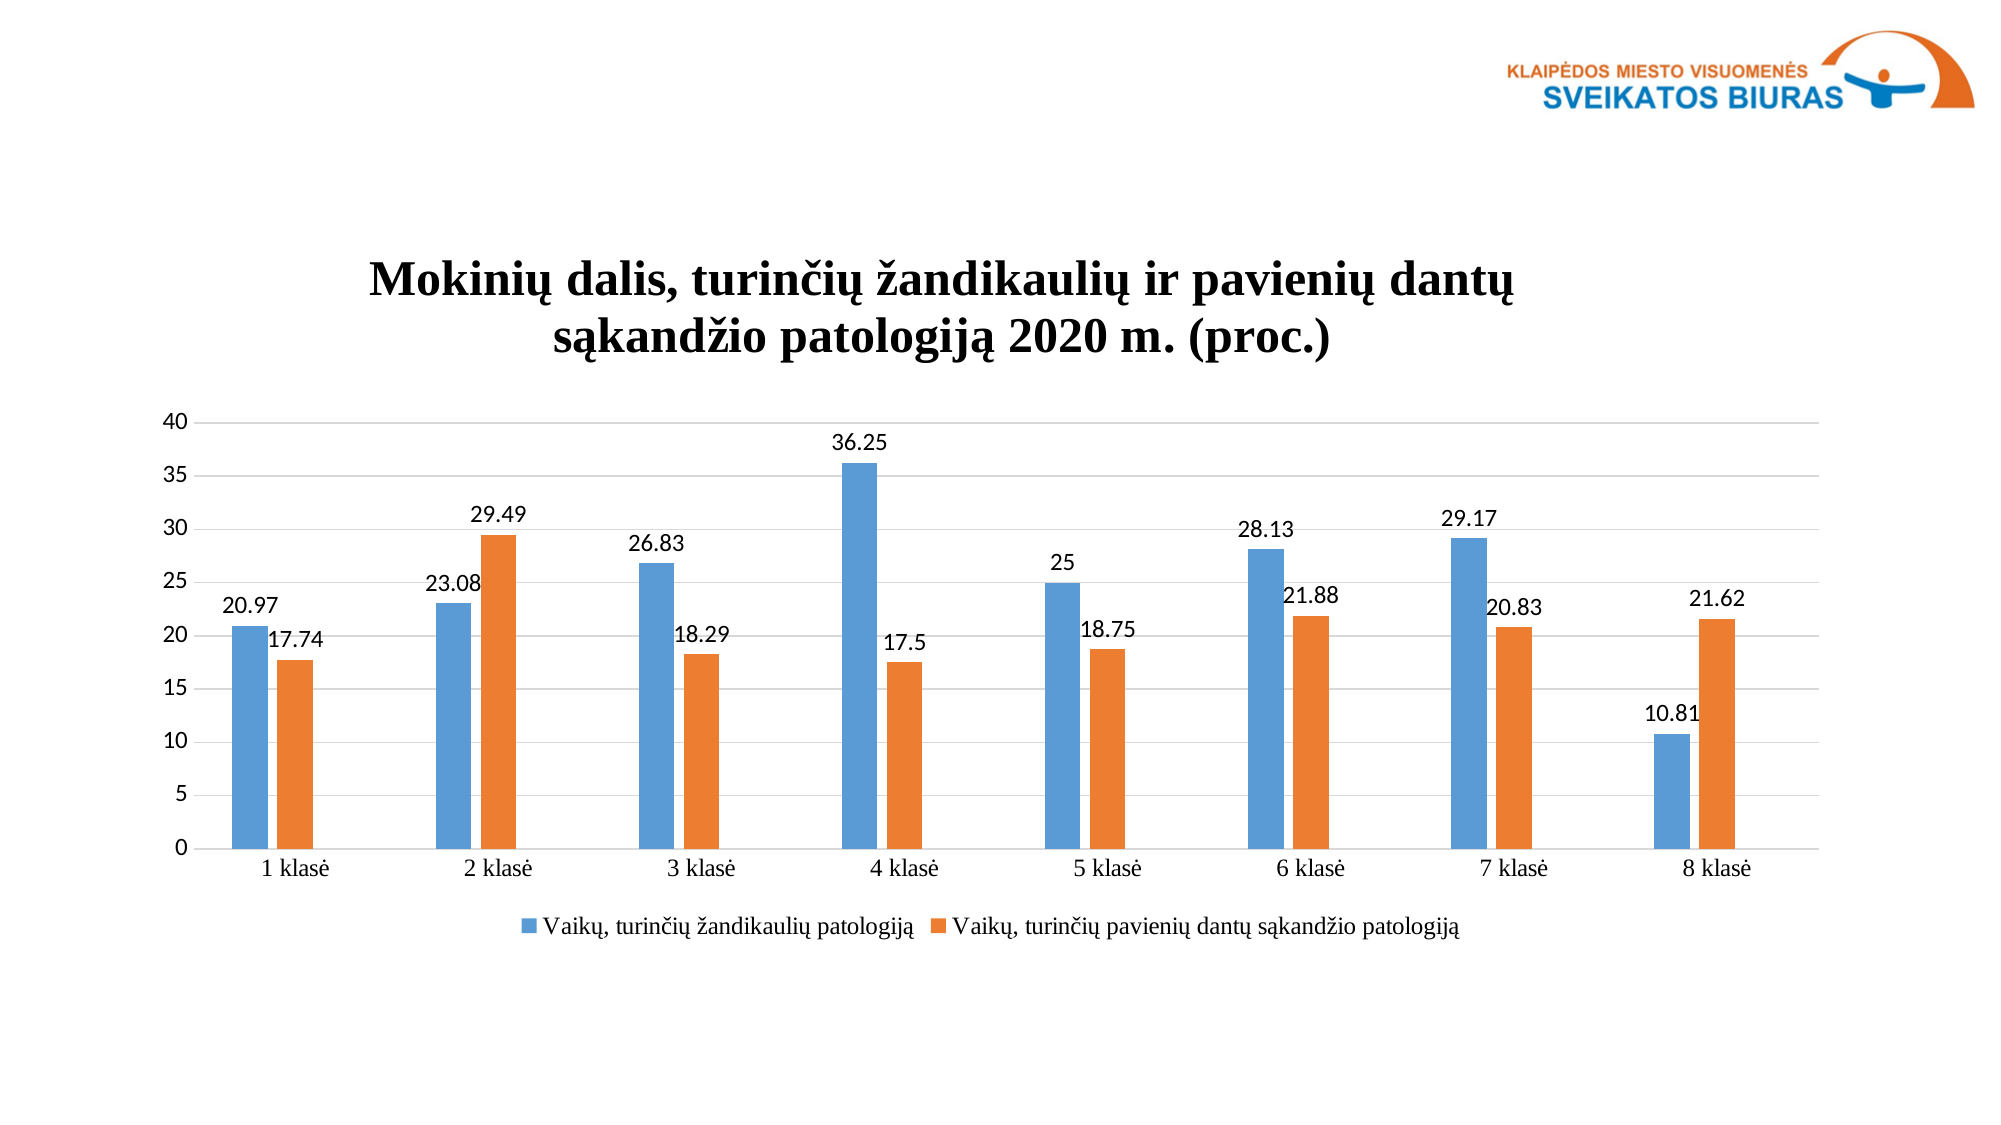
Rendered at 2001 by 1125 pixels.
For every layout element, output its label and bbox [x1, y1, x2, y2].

picture [1483, 12, 2000, 141]
chart [128, 231, 1854, 946]
